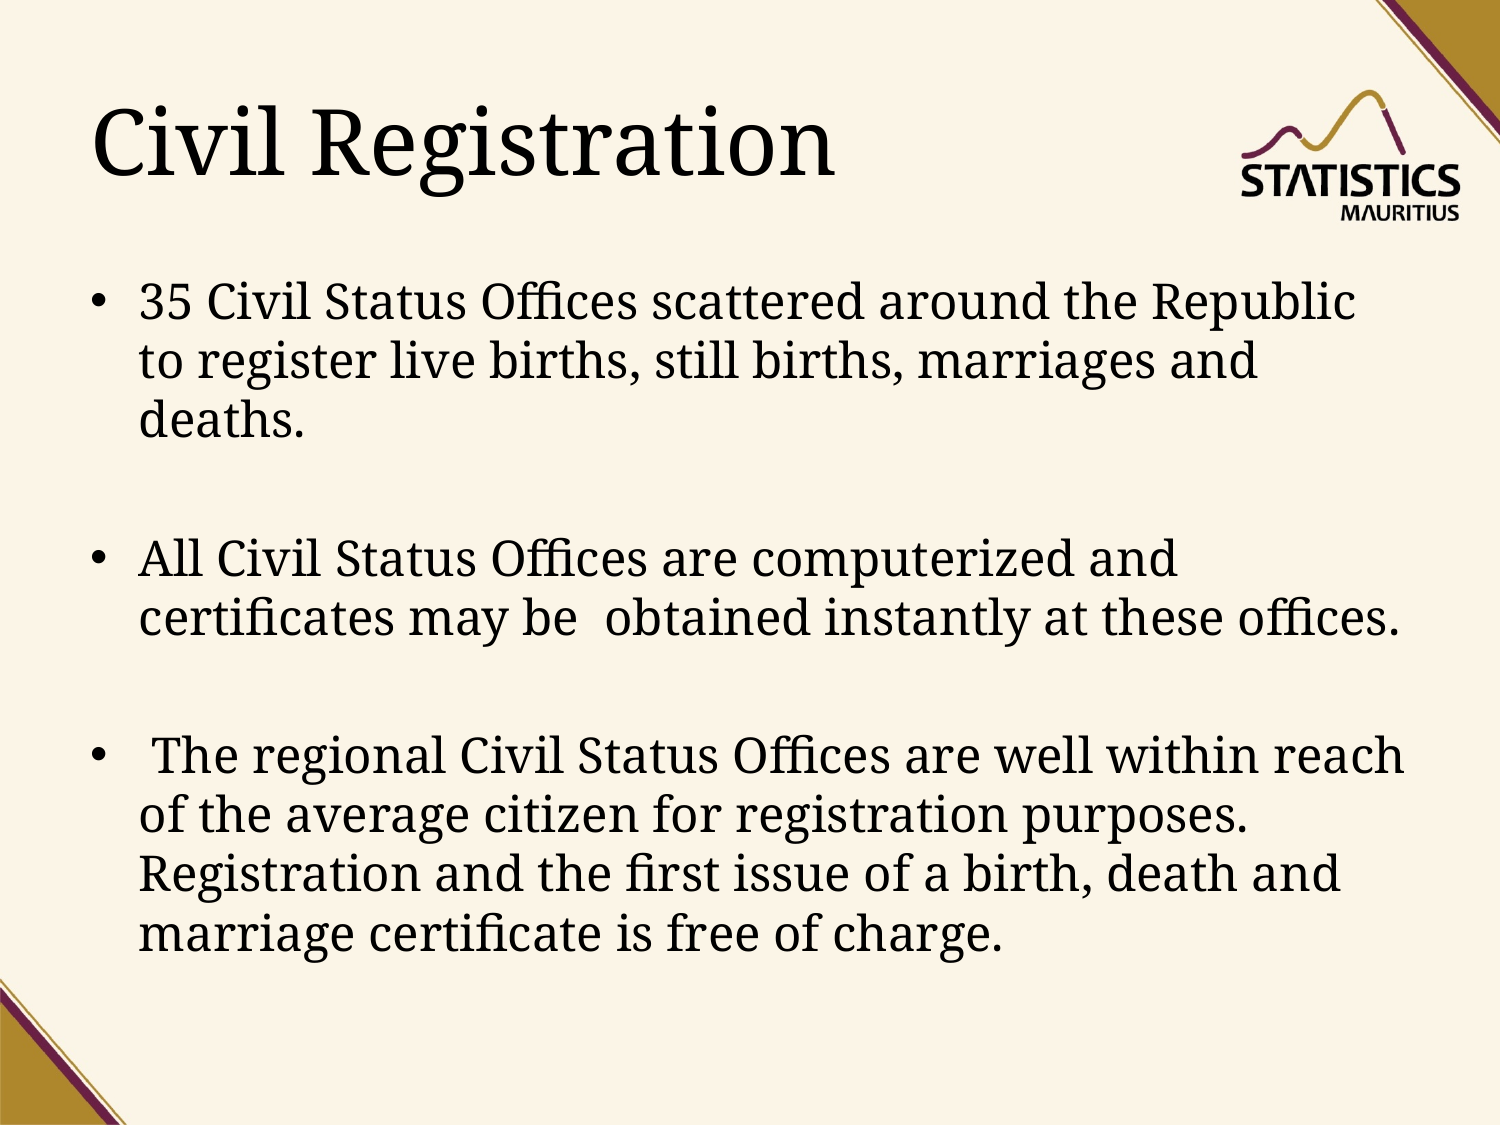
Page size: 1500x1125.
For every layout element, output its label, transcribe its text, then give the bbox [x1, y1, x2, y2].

title Civil Registration [75, 45, 1425, 233]
picture [0, 0, 1500, 1125]
list 35 Civil Status Offices scattered around the Republic to register live births, still births, marriages and deaths. All Civil Status Offices are computerized and certificates may be obtained instantly at these offices. The regional Civil Status Offices are well within reach of the average citizen for registration purposes. Registration and the first issue of a birth, death and marriage certificate is free of charge. [75, 262, 1425, 1005]
